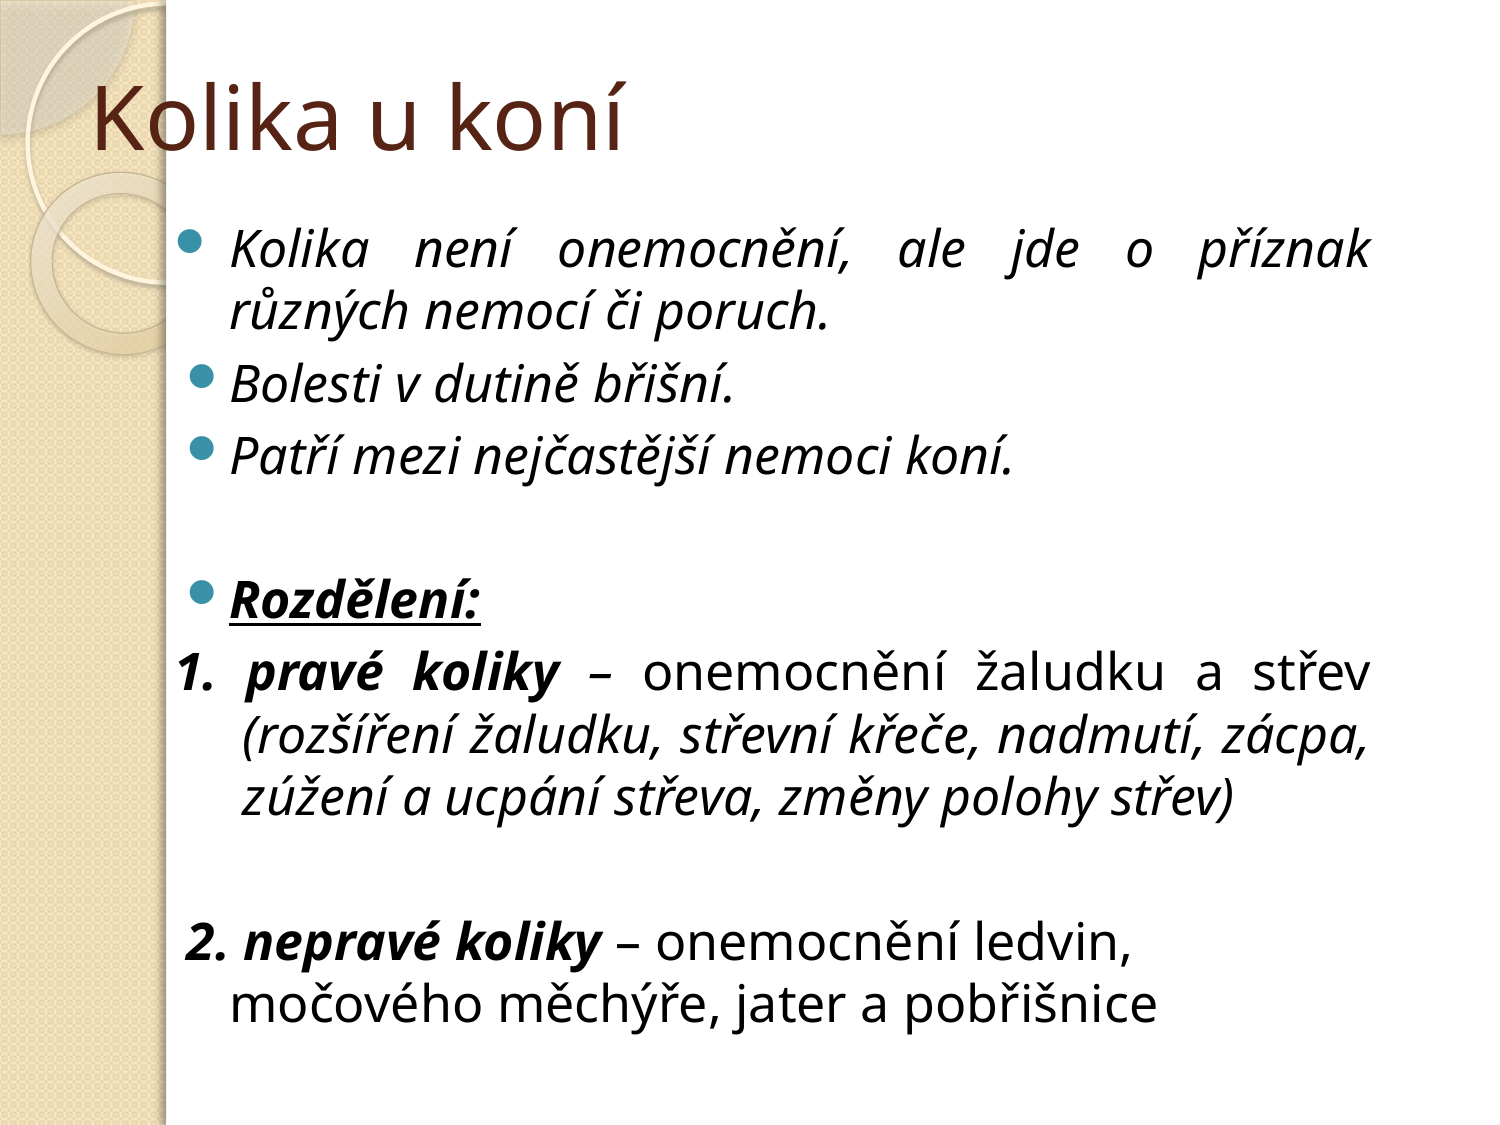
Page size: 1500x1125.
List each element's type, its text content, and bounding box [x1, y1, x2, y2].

list Kolika není onemocnění, ale jde o příznak různých nemocí či poruch. Bolesti v dutině břišní. Patří mezi nejčastější nemoci koní. Rozdělení: 1. pravé koliky – onemocnění žaludku a střev (rozšíření žaludku, střevní křeče, nadmutí, zácpa, zúžení a ucpání střeva, změny polohy střev) 2. nepravé koliky – onemocnění ledvin, močového měchýře, jater a pobřišnice [159, 208, 1388, 1062]
title Kolika u koní [75, 45, 1300, 185]
